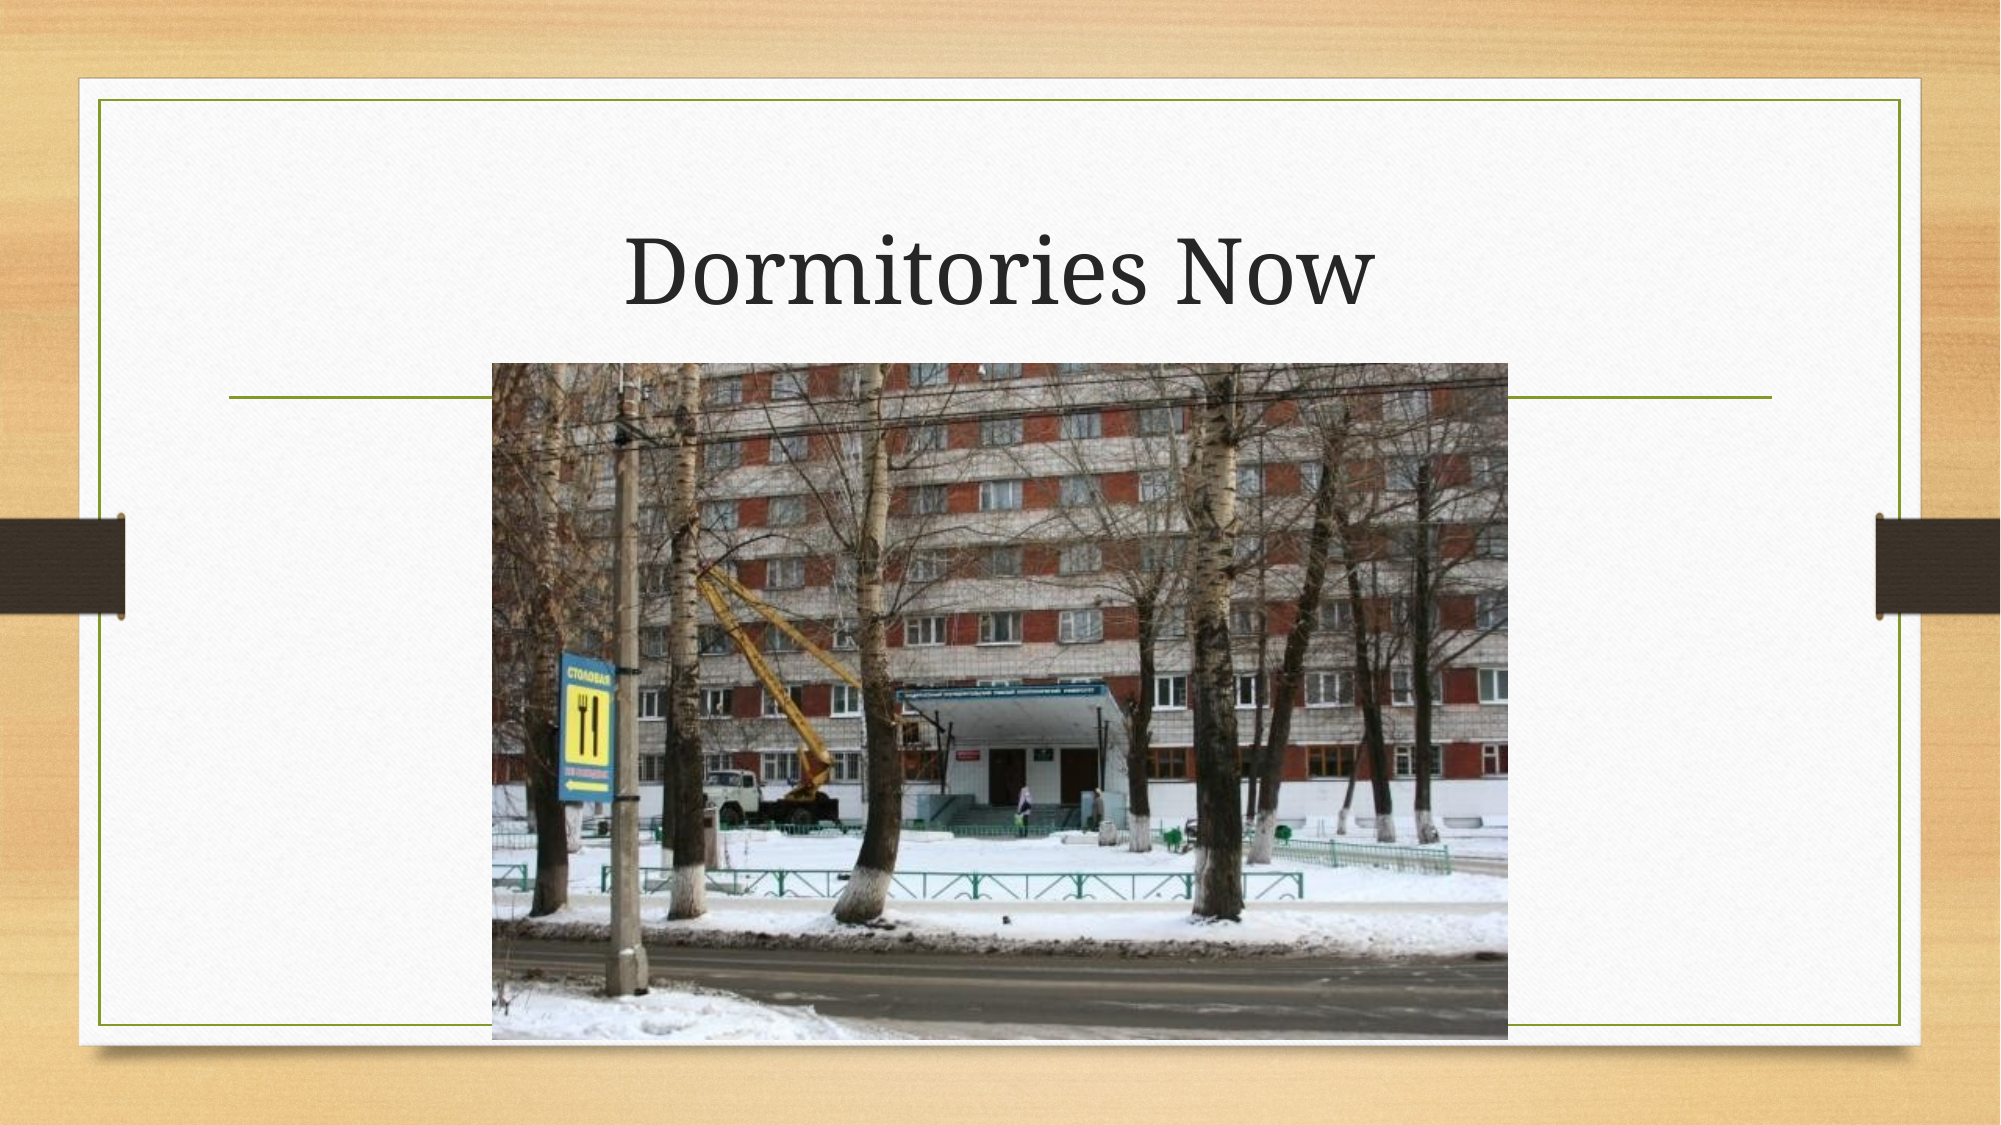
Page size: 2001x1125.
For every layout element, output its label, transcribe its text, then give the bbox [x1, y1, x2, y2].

title Dormitories Now [212, 161, 1788, 375]
picture [0, 0, 2001, 1125]
